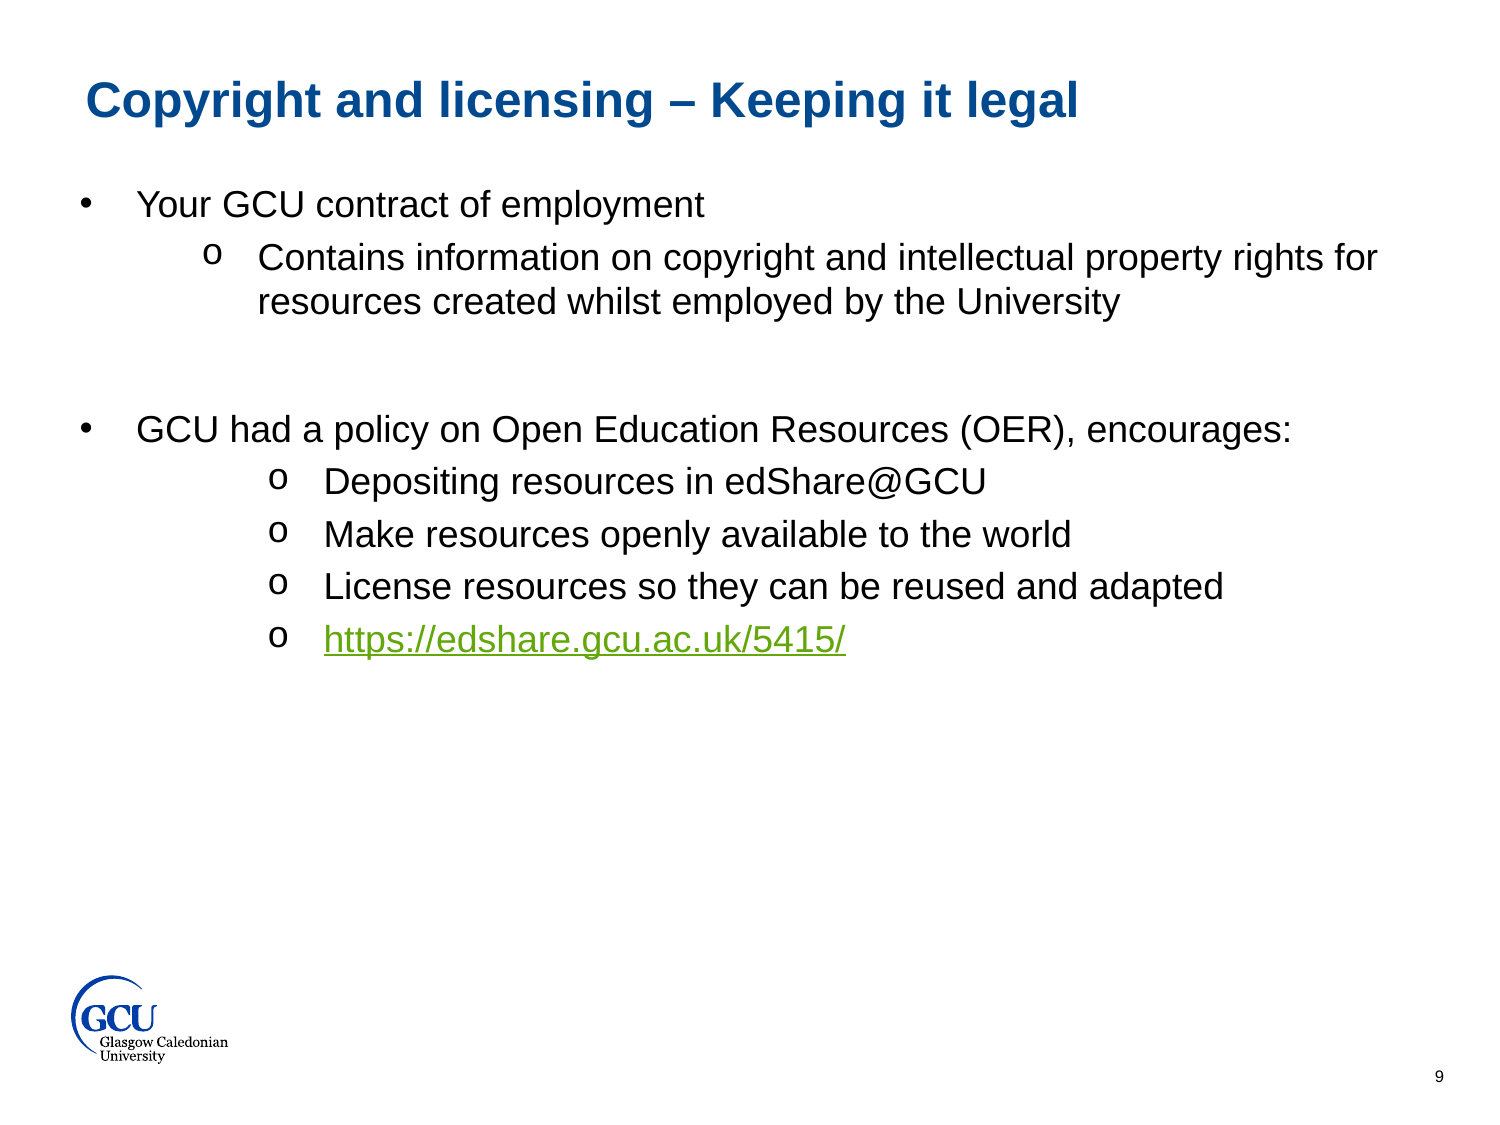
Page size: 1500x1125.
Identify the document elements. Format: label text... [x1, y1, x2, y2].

list Your GCU contract of employment Contains information on copyright and intellectual property rights for resources created whilst employed by the University GCU had a policy on Open Education Resources (OER), encourages: Depositing resources in edShare@GCU Make resources openly available to the world License resources so they can be reused and adapted https://edshare.gcu.ac.uk/5415/ [64, 172, 1424, 911]
list Copyright and licensing – Keeping it legal [70, 60, 1430, 137]
